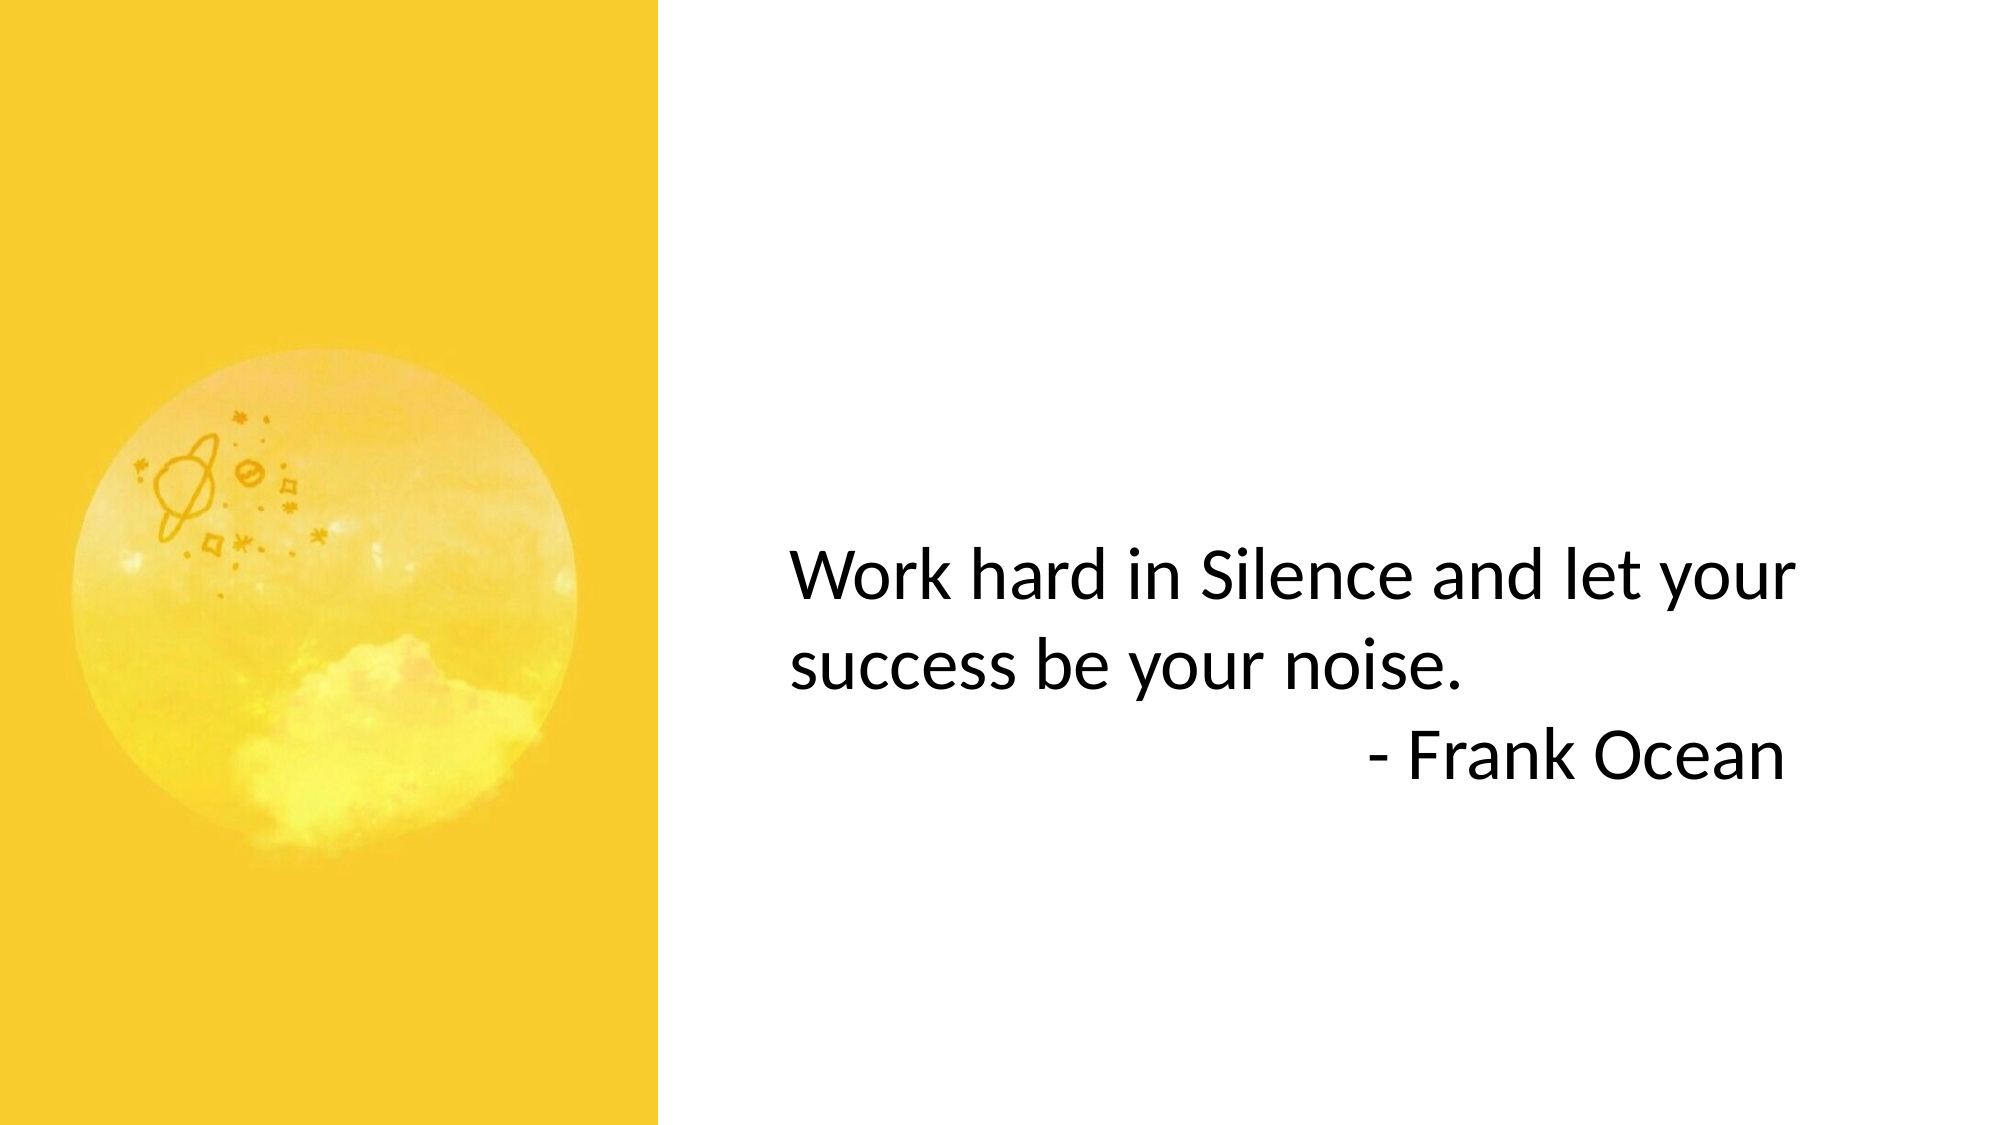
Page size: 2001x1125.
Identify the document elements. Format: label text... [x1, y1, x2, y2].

text_box Work hard in Silence and let your success be your noise. - Frank Ocean [774, 517, 1930, 983]
picture [0, 0, 658, 1125]
